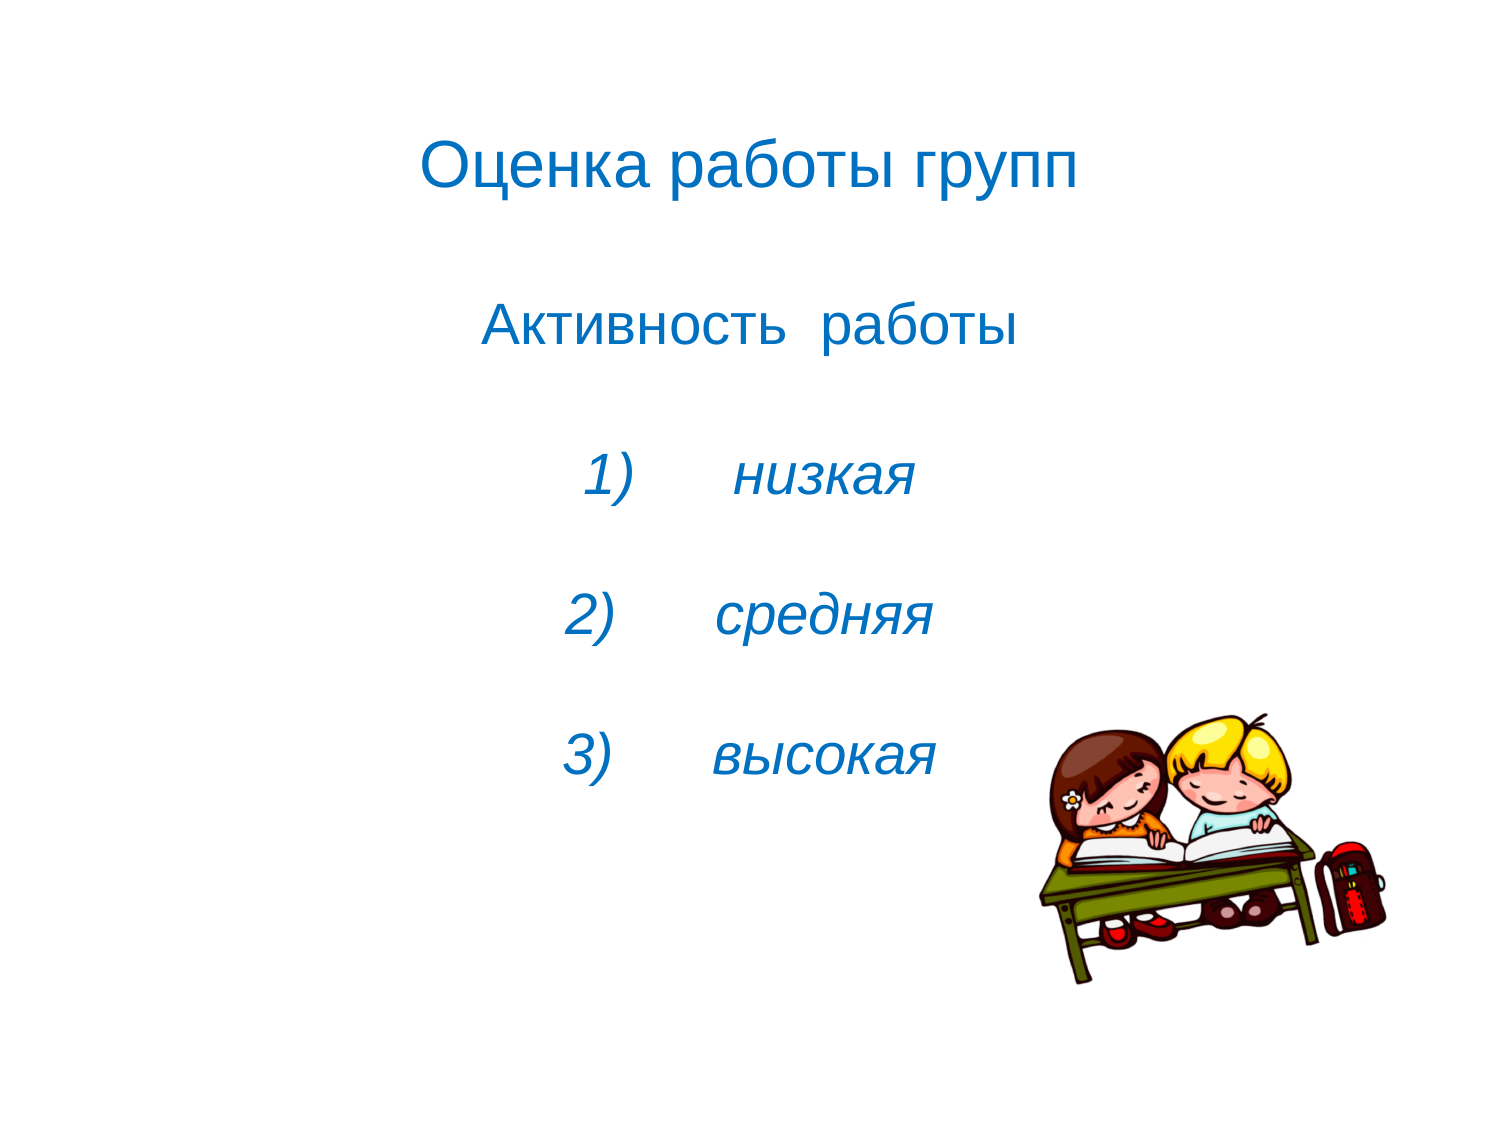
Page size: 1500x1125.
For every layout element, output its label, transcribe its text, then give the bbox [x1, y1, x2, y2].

picture [1010, 681, 1396, 992]
text_box Активность работы низкая средняя высокая [62, 243, 1438, 794]
text_box Оценка работы групп [404, 73, 1096, 209]
